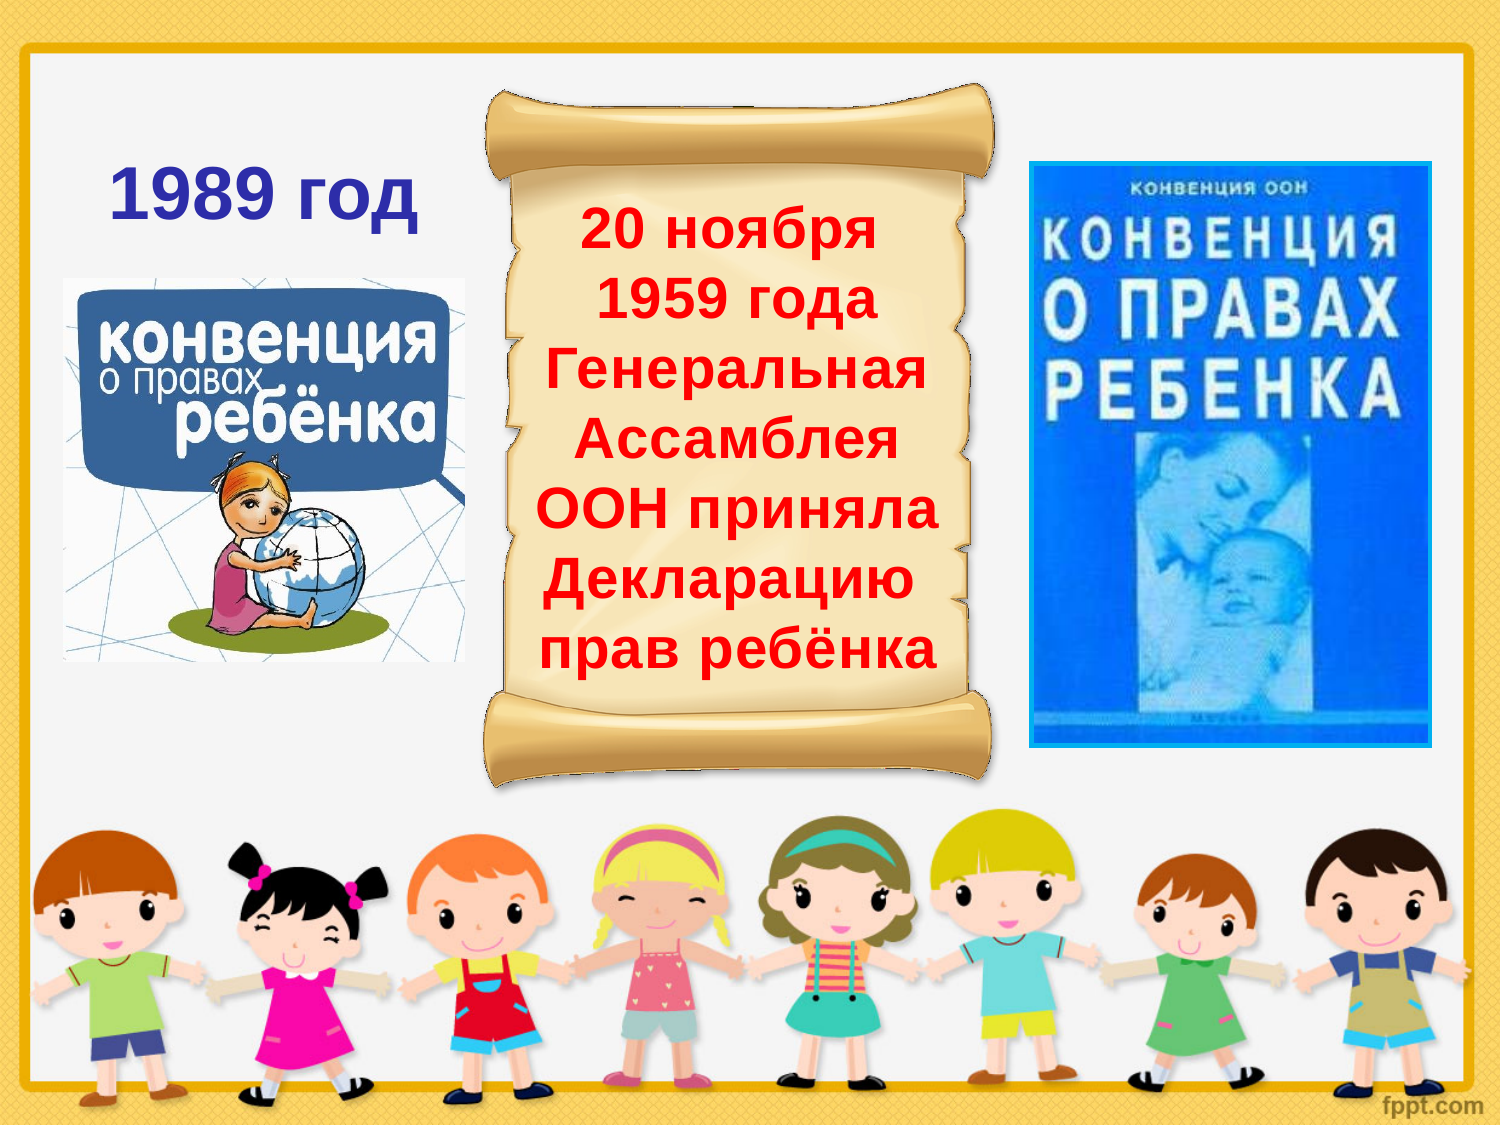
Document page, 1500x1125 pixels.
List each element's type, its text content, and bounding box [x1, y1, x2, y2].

text_box 1989 год [94, 137, 435, 242]
picture [0, 0, 1500, 1125]
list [1033, 165, 1428, 744]
